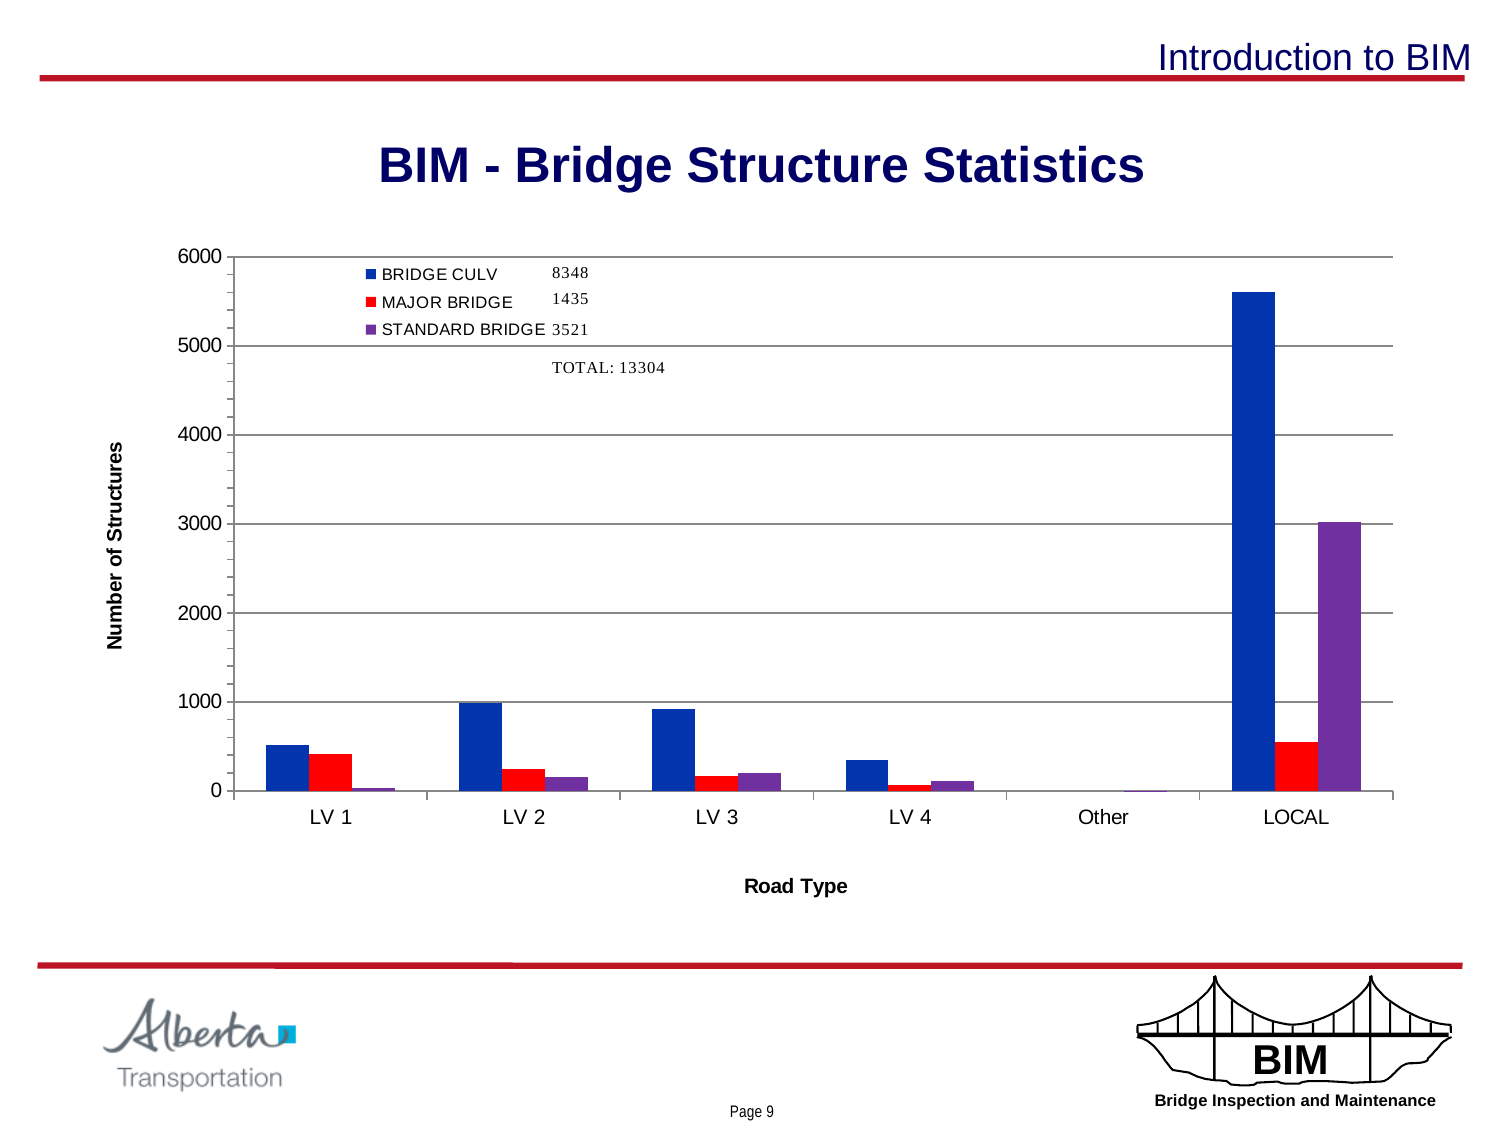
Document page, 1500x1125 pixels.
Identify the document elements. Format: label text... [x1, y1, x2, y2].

text_box Page 8 [666, 1094, 789, 1125]
title BIM - Bridge Structure Statistics [112, 113, 1413, 201]
chart [88, 231, 1420, 906]
picture [53, 987, 349, 1098]
